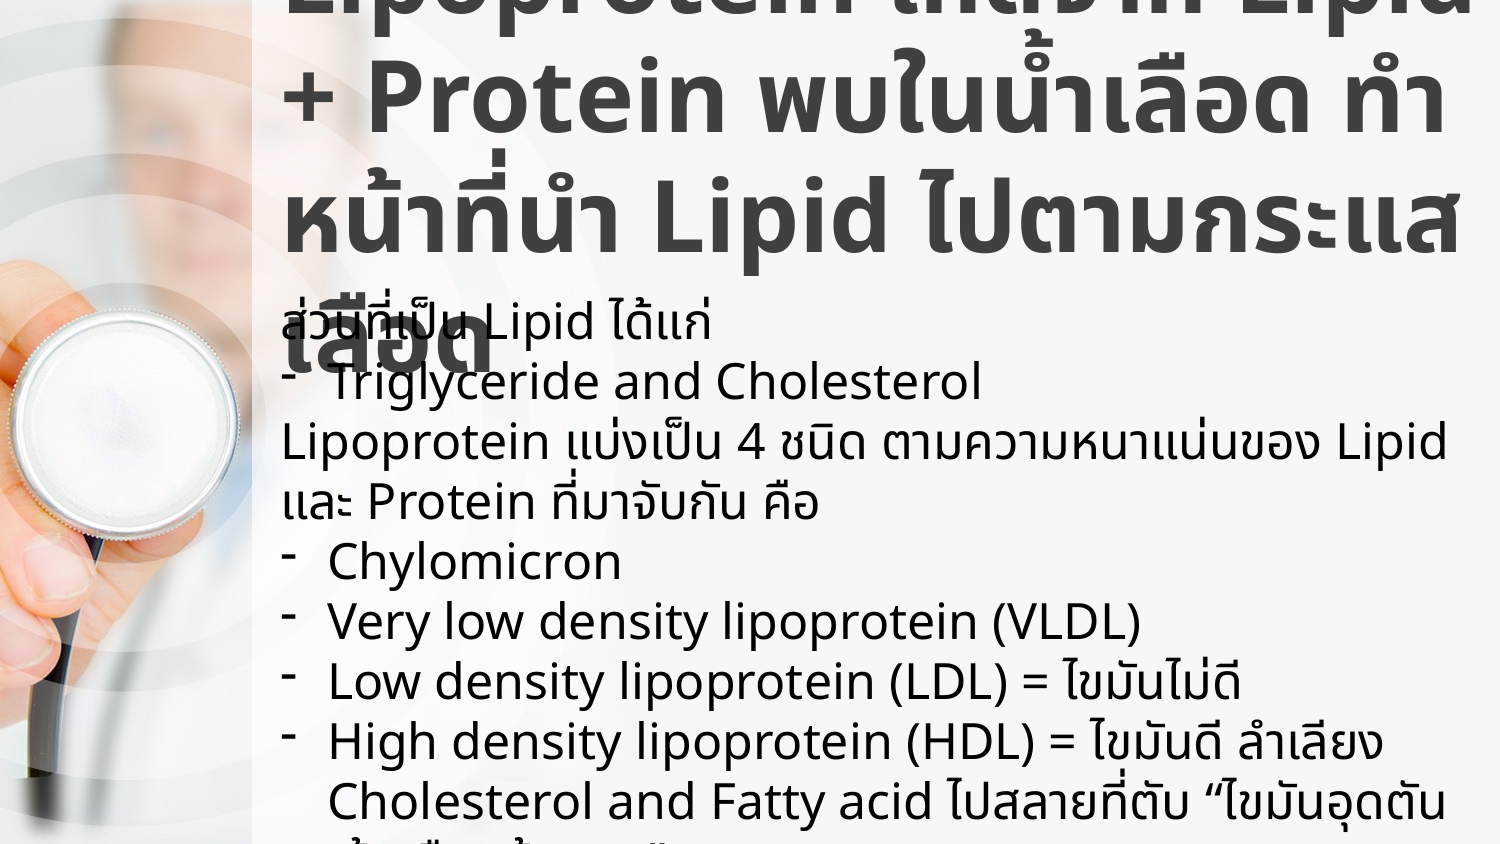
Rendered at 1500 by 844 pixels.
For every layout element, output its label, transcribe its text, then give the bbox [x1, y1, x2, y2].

picture [0, 0, 1500, 844]
text_box ส่วนที่เป็น Lipid ได้แก่ Triglyceride and Cholesterol Lipoprotein แบ่งเป็น 4 ชนิด ตามความหนาแน่นของ Lipid และ Protein ที่มาจับกัน คือ Chylomicron Very low density lipoprotein (VLDL) Low density lipoprotein (LDL) = ไขมันไม่ดี High density lipoprotein (HDL) = ไขมันดี ลำเลียง Cholesterol and Fatty acid ไปสลายที่ตับ “ไขมันอุดตันเส้นเลือดน้อยลง” [265, 281, 1465, 844]
title Lipoprotein เกิดจาก Lipid + Protein พบในน้ำเลือด ทำหน้าที่นำ Lipid ไปตามกระแสเลือด [265, 80, 1500, 226]
